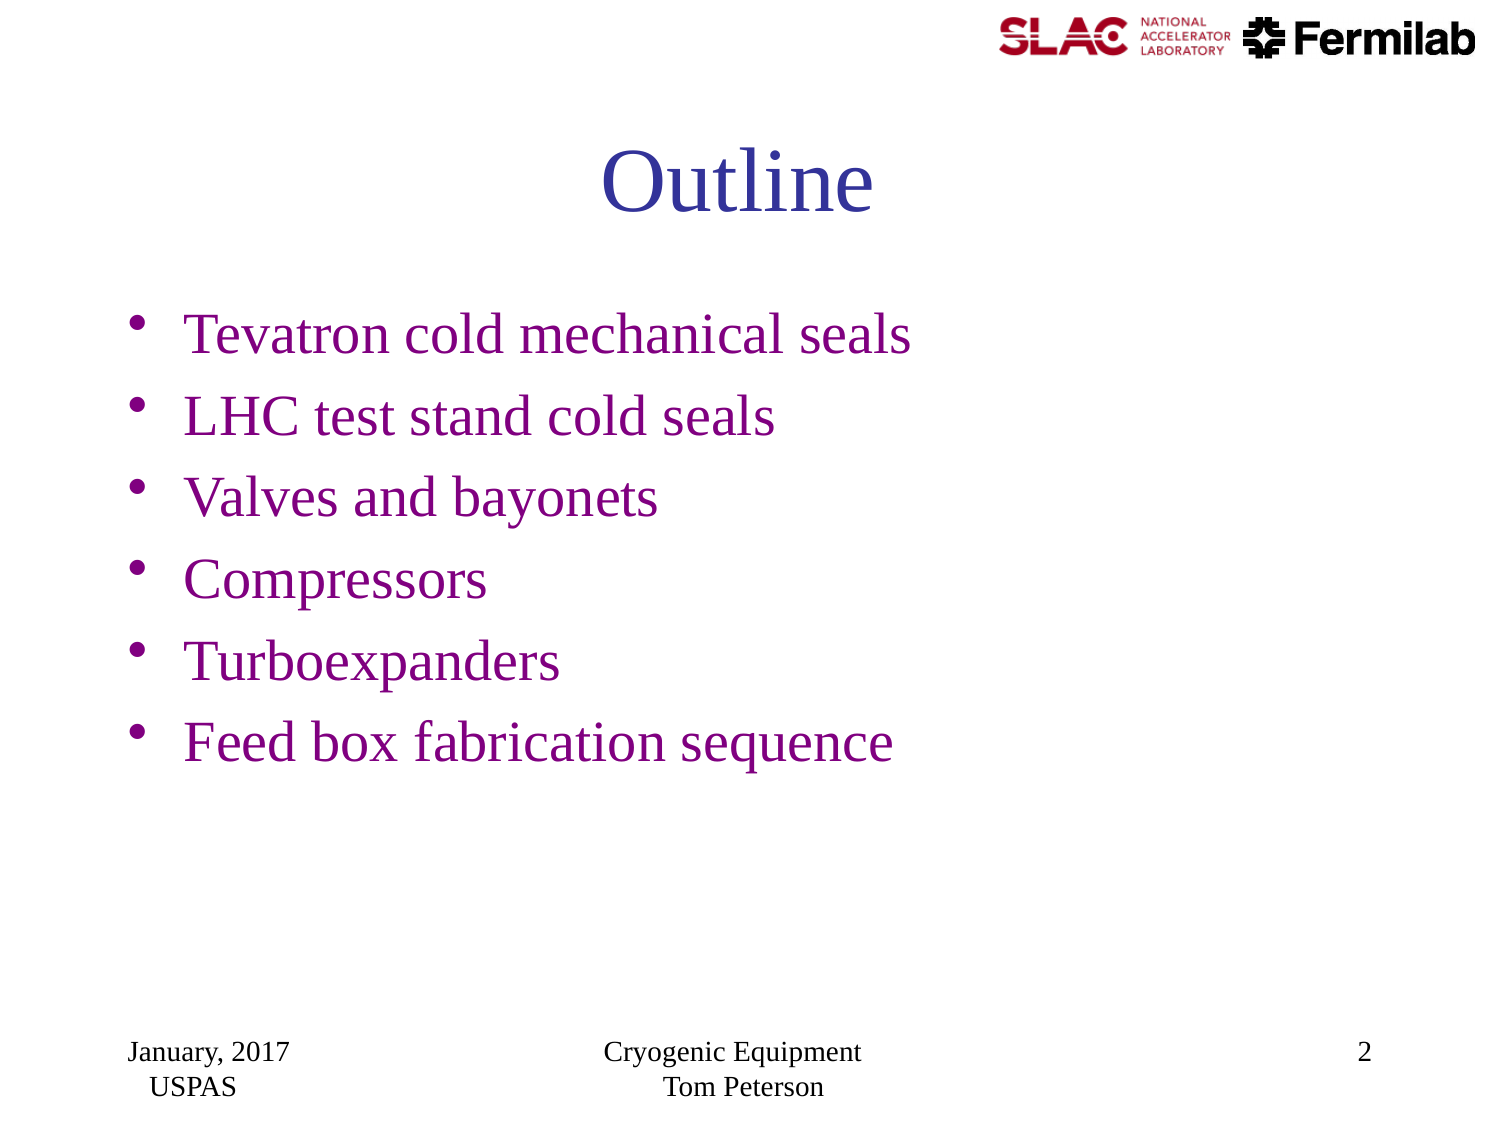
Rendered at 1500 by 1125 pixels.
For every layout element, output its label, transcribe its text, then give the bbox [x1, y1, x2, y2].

footer Cryogenic Equipment Tom Peterson [562, 1025, 925, 1100]
list Tevatron cold mechanical seals LHC test stand cold seals Valves and bayonets Compressors Turboexpanders Feed box fabrication sequence [112, 287, 1388, 1000]
picture [999, 17, 1475, 99]
slide_number 2 [1074, 1025, 1388, 1100]
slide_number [112, 1025, 313, 1100]
title Outline [112, 99, 1388, 250]
